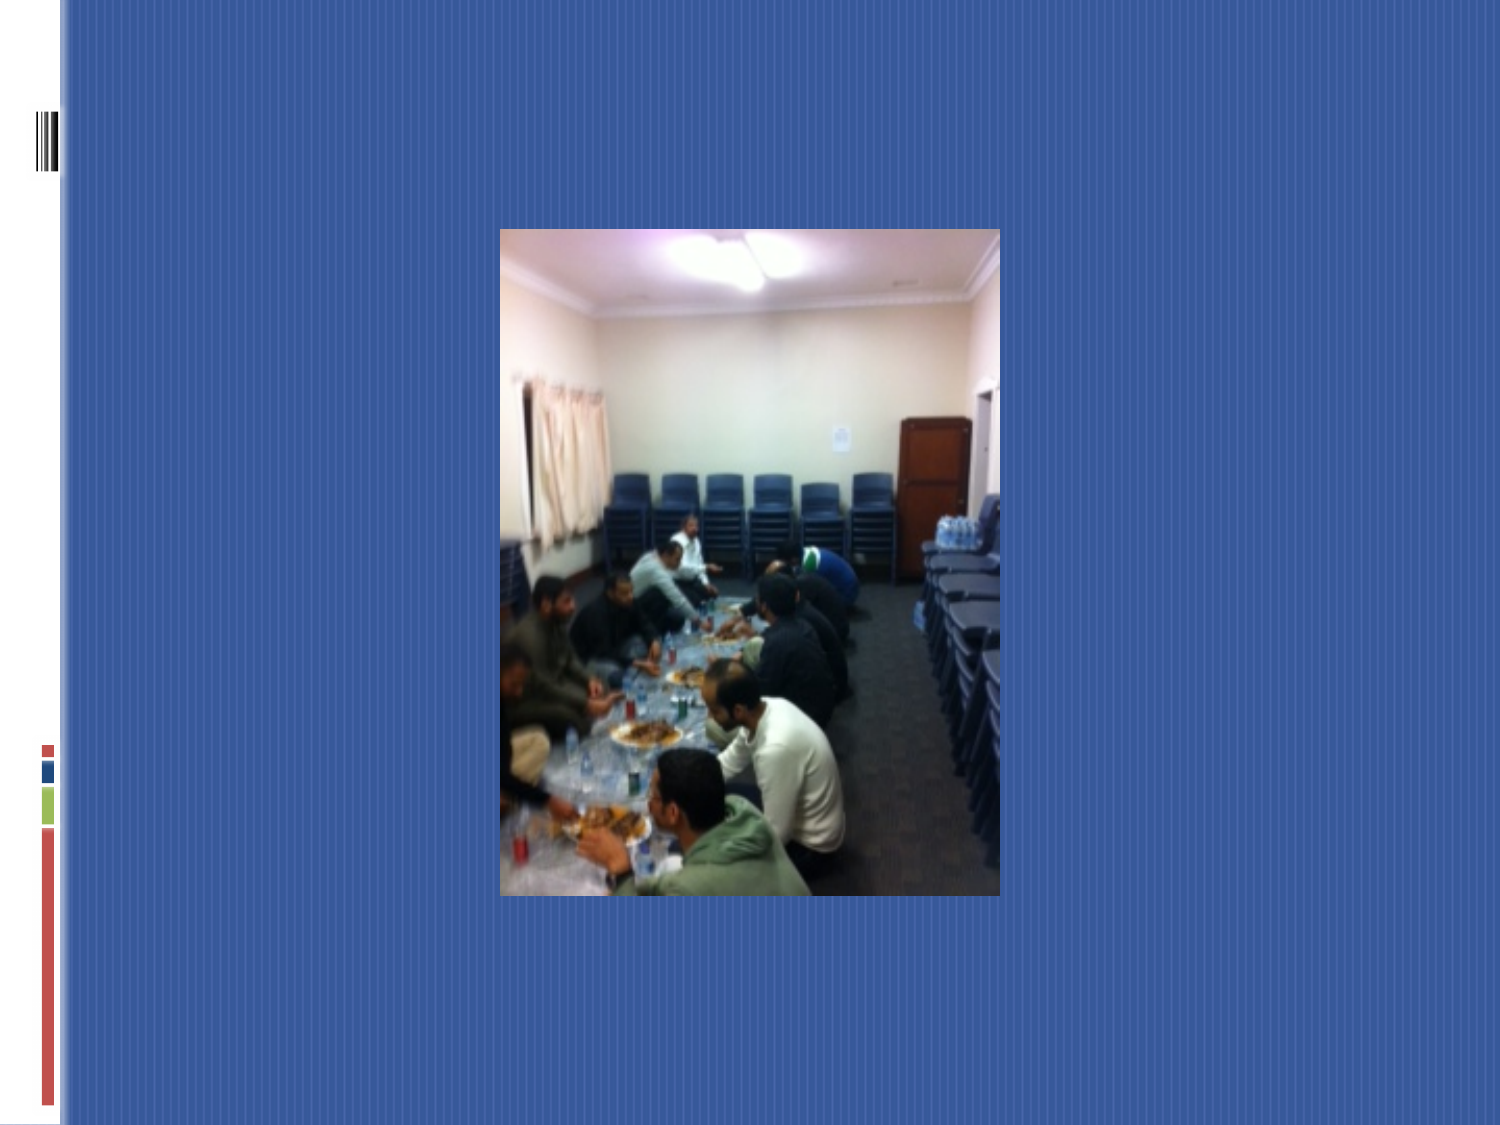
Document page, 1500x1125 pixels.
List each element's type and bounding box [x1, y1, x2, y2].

picture [499, 228, 1001, 897]
